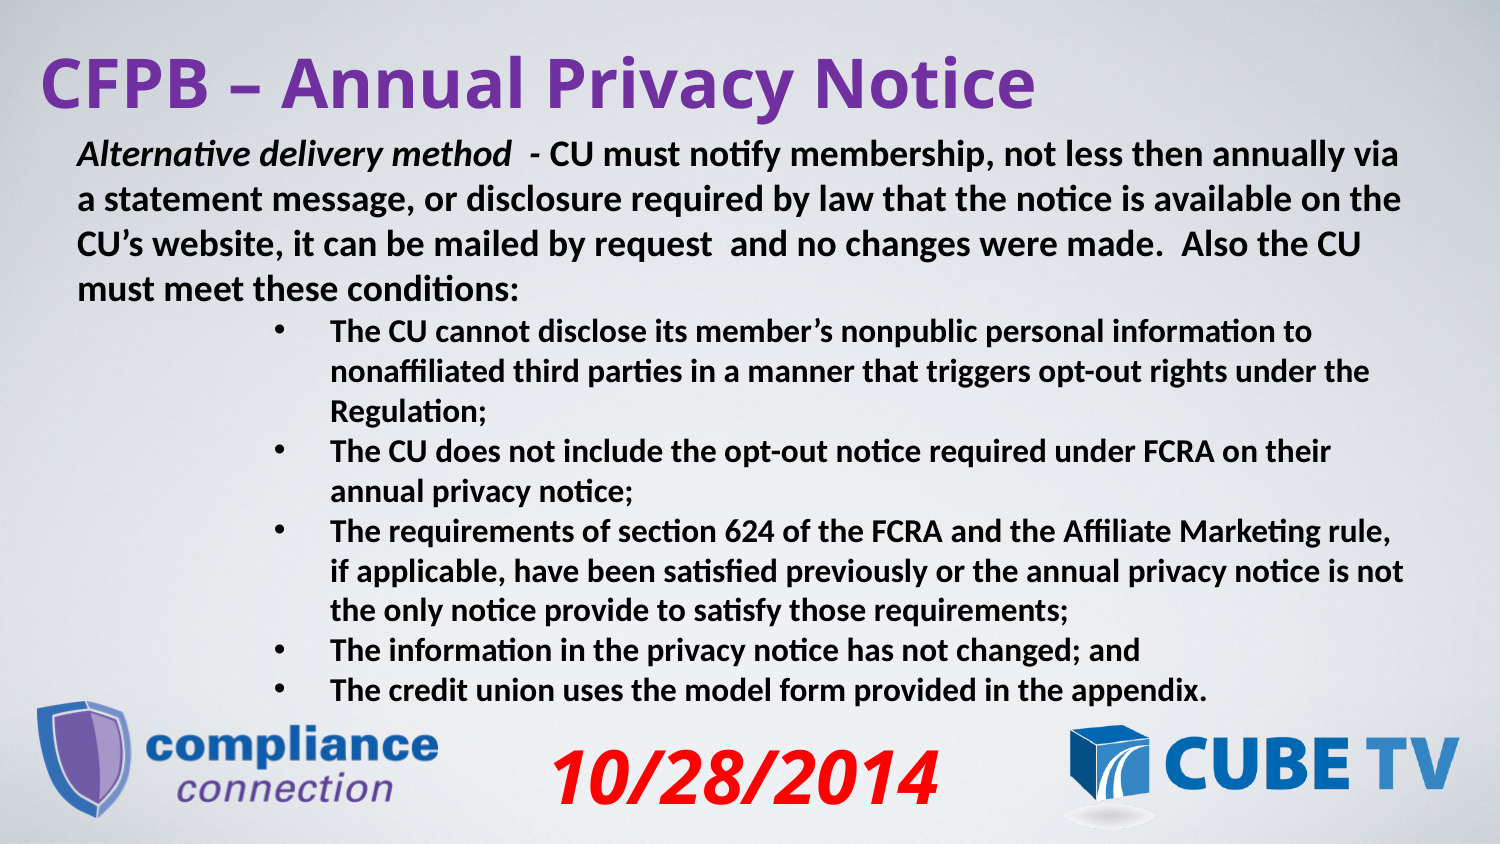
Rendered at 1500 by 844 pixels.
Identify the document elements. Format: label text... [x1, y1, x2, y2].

picture [0, 0, 1500, 844]
text_box Alternative delivery method - CU must notify membership, not less then annually via a statement message, or disclosure required by law that the notice is available on the CU’s website, it can be mailed by request and no changes were made. Also the CU must meet these conditions: The CU cannot disclose its member’s nonpublic personal information to nonaffiliated third parties in a manner that triggers opt-out rights under the Regulation; The CU does not include the opt-out notice required under FCRA on their annual privacy notice; The requirements of section 624 of the FCRA and the Affiliate Marketing rule, if applicable, have been satisfied previously or the annual privacy notice is not the only notice provide to satisfy those requirements; The information in the privacy notice has not changed; and The credit union uses the model form provided in the appendix. [62, 121, 1426, 776]
text_box CFPB – Annual Privacy Notice [24, 32, 1463, 131]
text_box 10/28/2014 [433, 776, 1088, 827]
